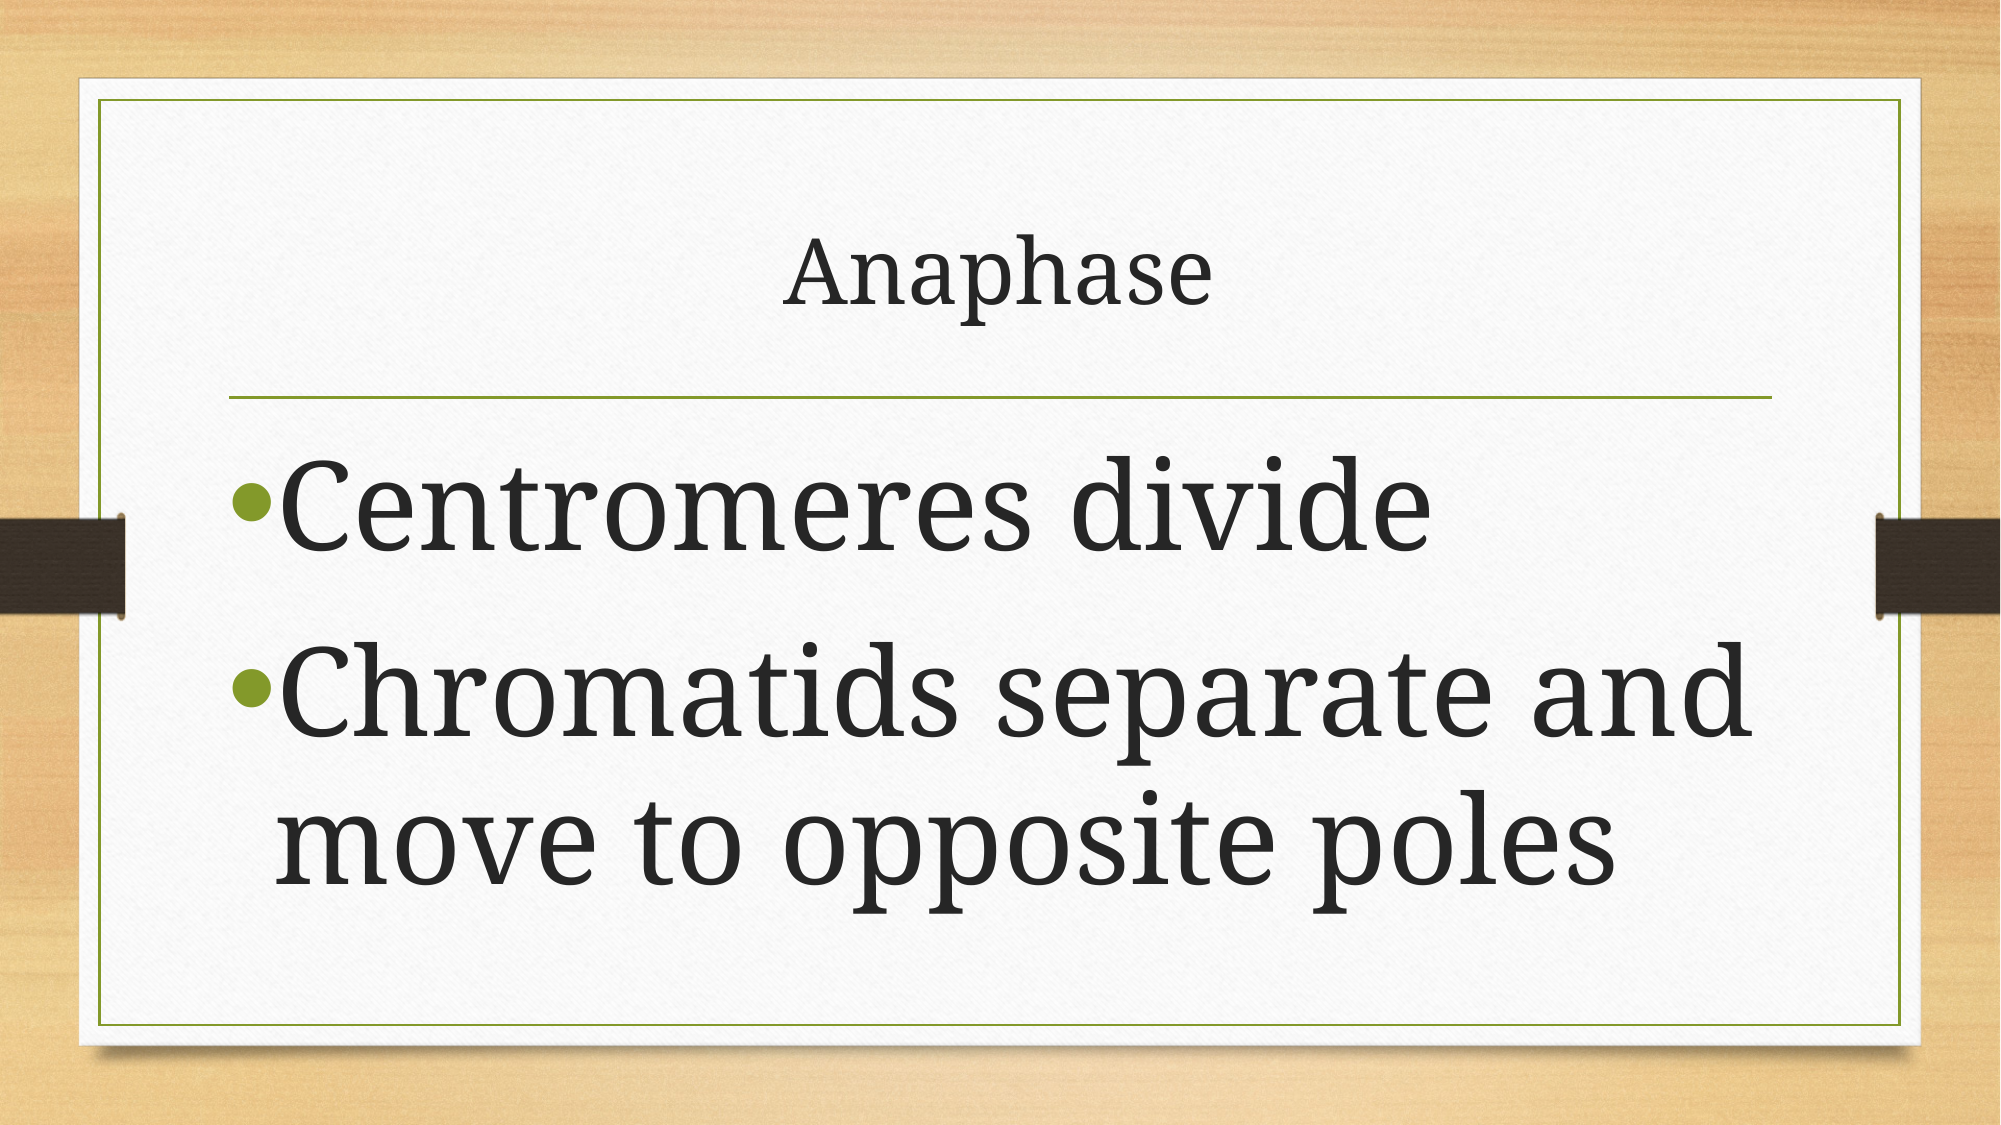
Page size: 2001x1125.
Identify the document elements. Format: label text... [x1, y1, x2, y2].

list Centromeres divide Chromatids separate and move to opposite poles [212, 419, 1788, 964]
title Anaphase [212, 161, 1788, 375]
picture [0, 0, 2001, 1125]
